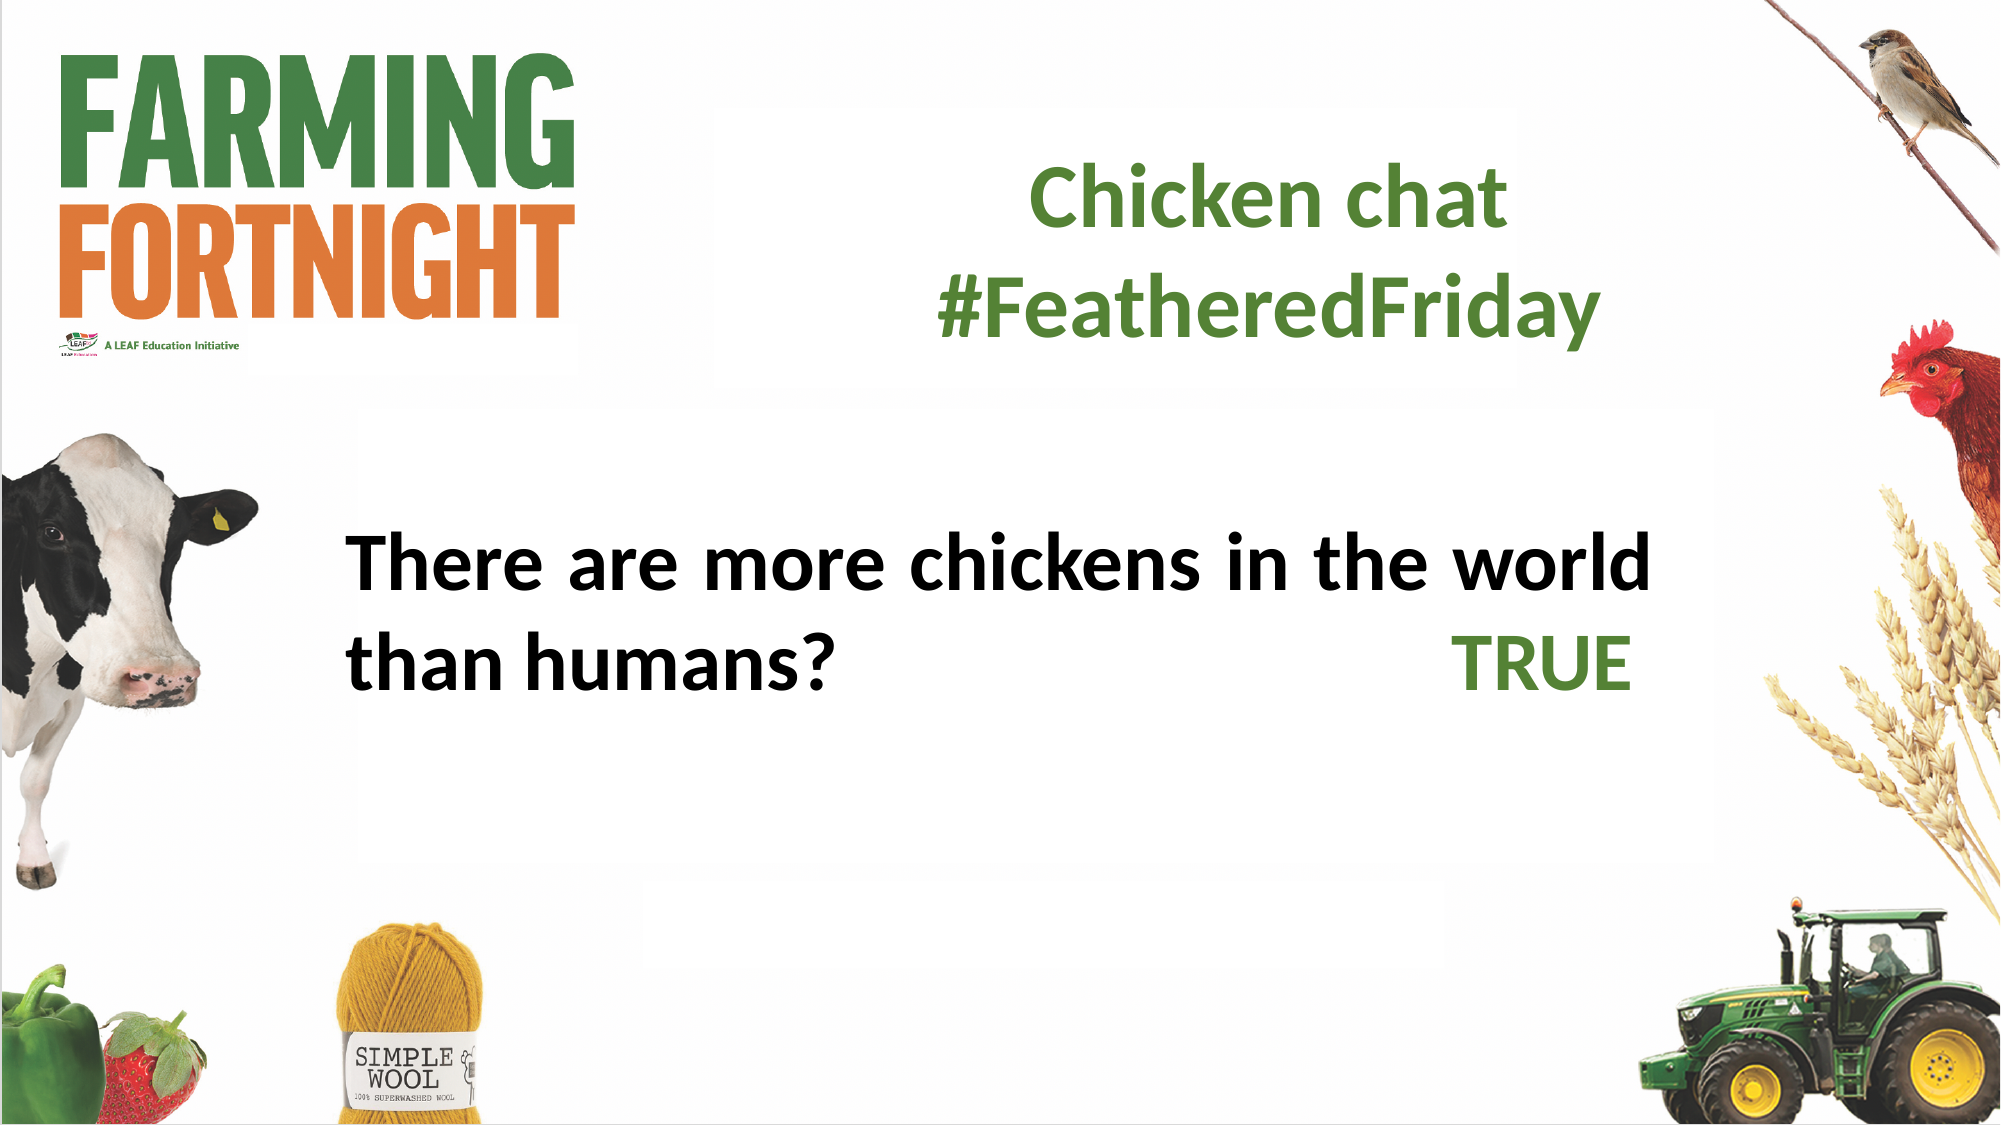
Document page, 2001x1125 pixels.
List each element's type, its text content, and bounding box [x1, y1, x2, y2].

picture [0, 0, 2001, 1125]
text_box Chicken chat #FeatheredFriday [870, 128, 1670, 364]
text_box There are more chickens in the world than humans? TRUE [330, 499, 1670, 715]
